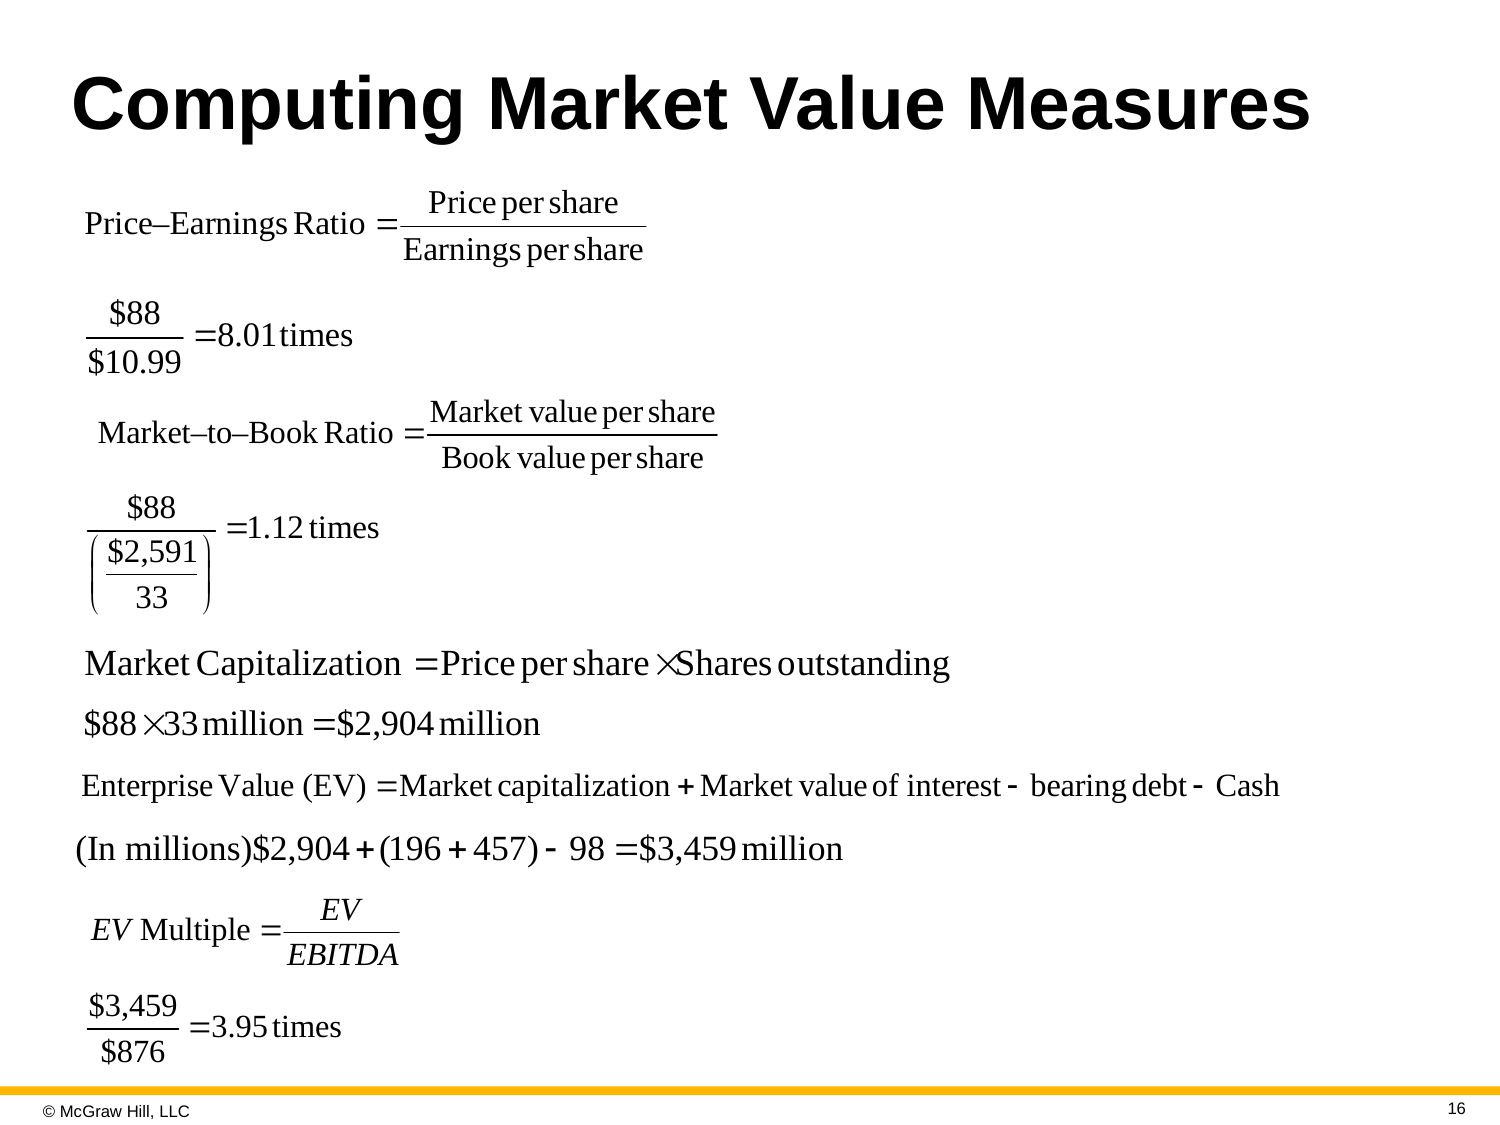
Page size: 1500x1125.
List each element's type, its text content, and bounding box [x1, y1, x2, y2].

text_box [79, 702, 549, 751]
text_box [79, 181, 653, 277]
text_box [80, 291, 359, 384]
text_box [81, 486, 385, 622]
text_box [78, 641, 958, 691]
slide_number 16 [1415, 1094, 1474, 1122]
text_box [76, 766, 1289, 810]
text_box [70, 828, 852, 876]
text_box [81, 985, 347, 1073]
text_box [85, 889, 407, 973]
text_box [92, 392, 725, 484]
title Computing Market Value Measures [56, 38, 1444, 173]
